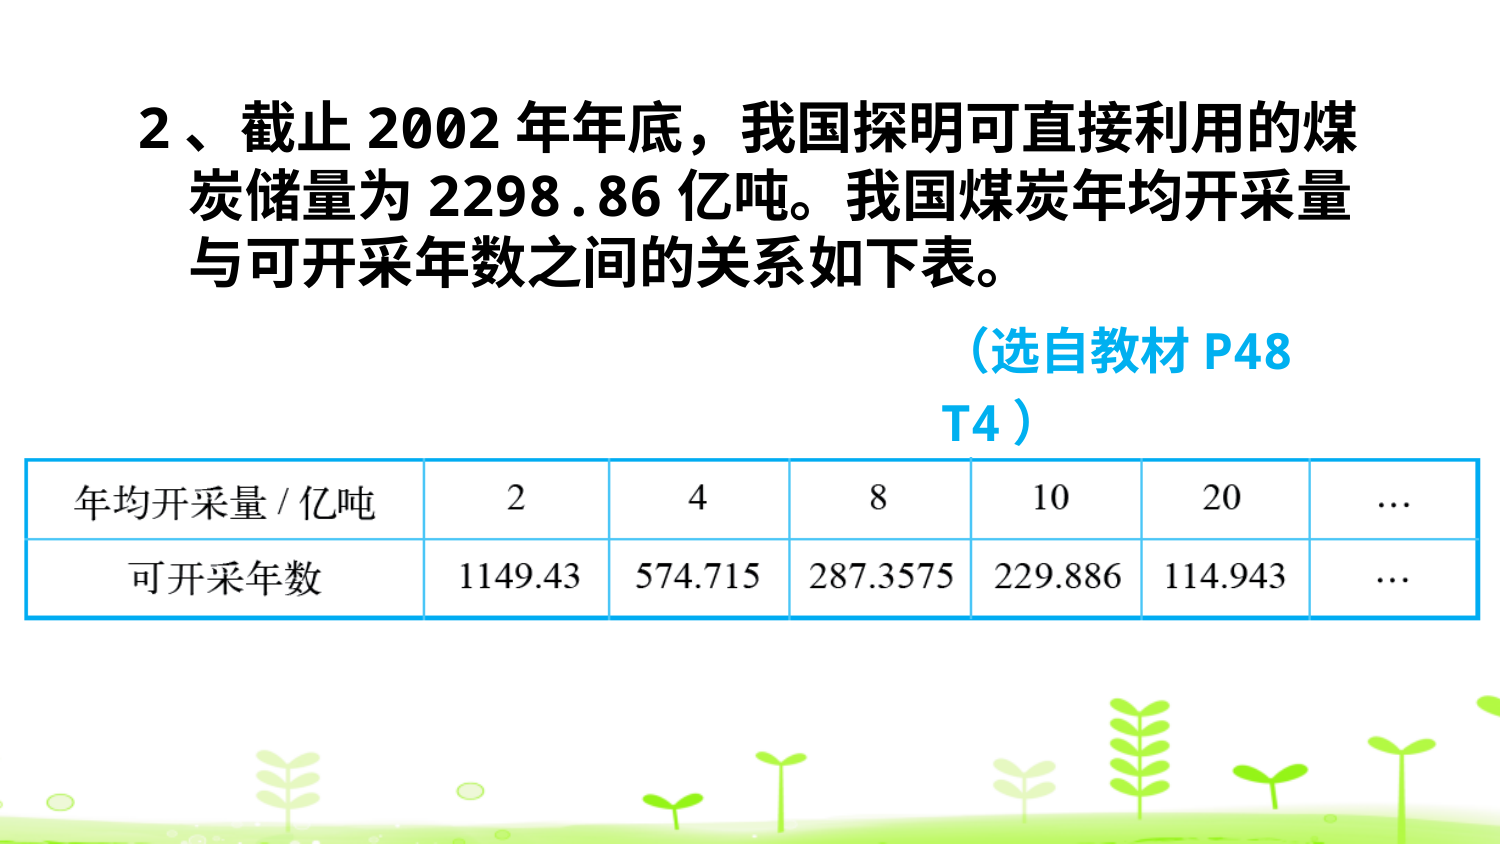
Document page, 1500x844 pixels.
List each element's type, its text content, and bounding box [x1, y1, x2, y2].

text_box 2、截止2002年年底，我国探明可直接利用的煤 炭储量为2298.86亿吨。我国煤炭年均开采量 与可开采年数之间的关系如下表。 [125, 86, 1381, 301]
picture [0, 0, 1500, 844]
text_box （选自教材P48 T4） [929, 302, 1407, 457]
